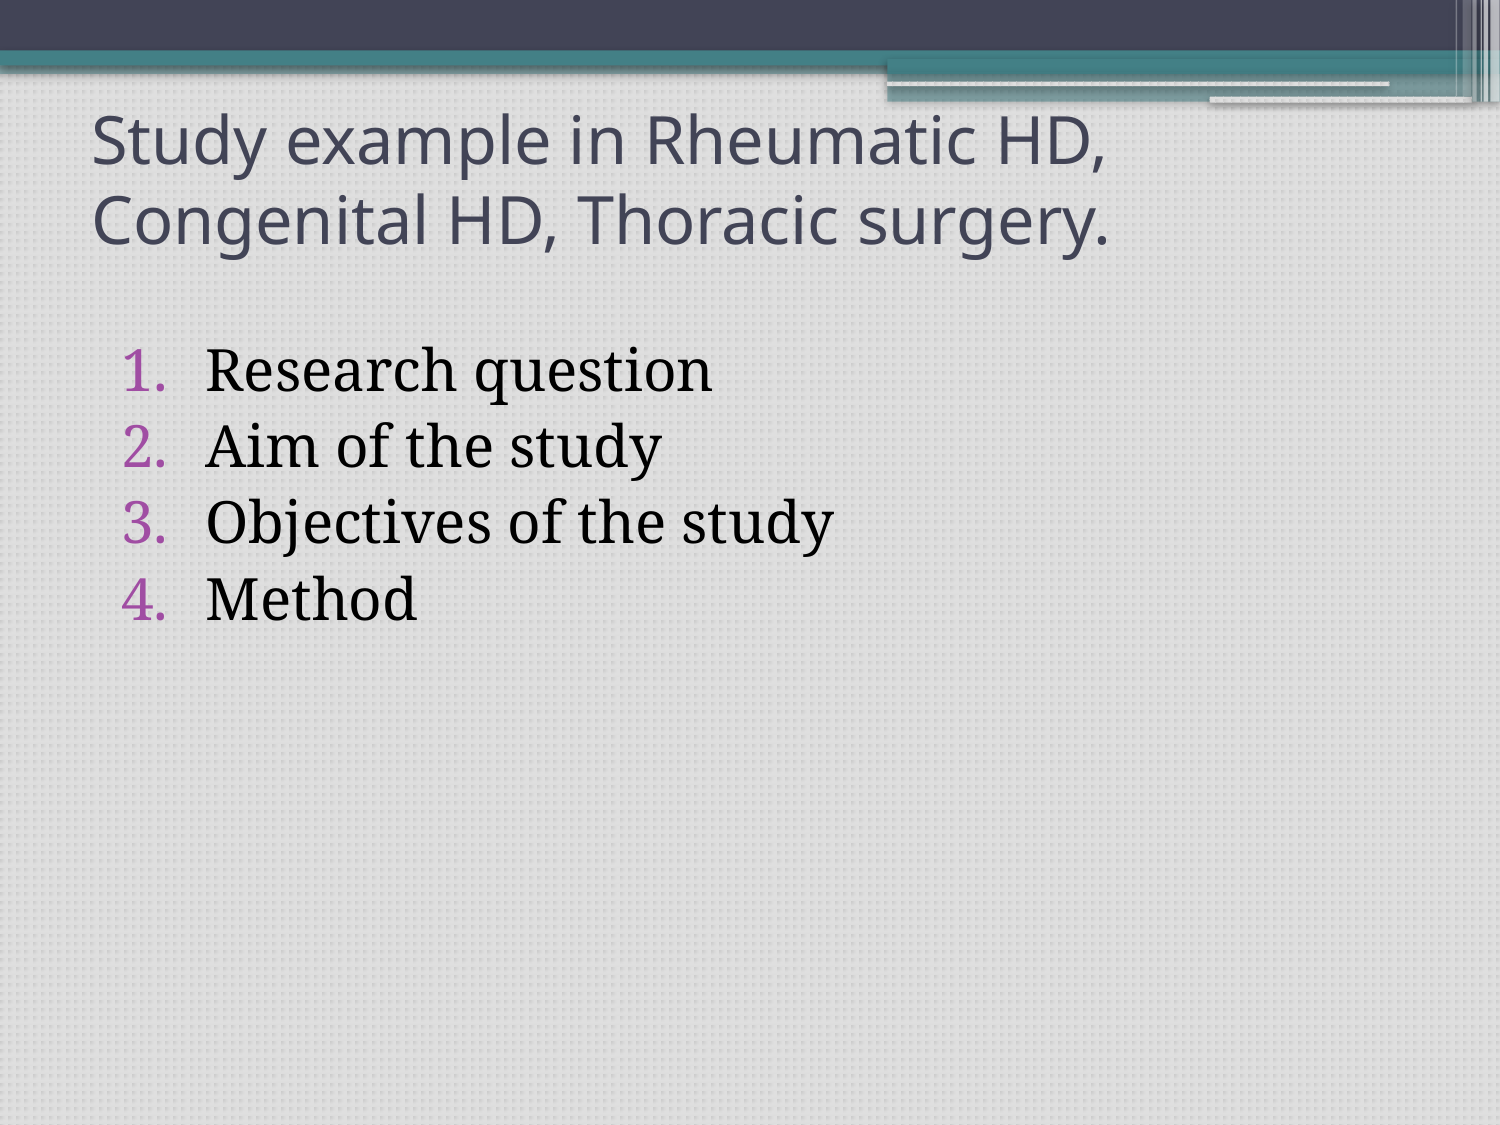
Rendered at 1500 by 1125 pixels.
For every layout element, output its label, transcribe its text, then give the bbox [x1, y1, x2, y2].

list Research question Aim of the study Objectives of the study Method [88, 325, 1439, 1047]
title Study example in Rheumatic HD, Congenital HD, Thoracic surgery. [76, 90, 1427, 265]
